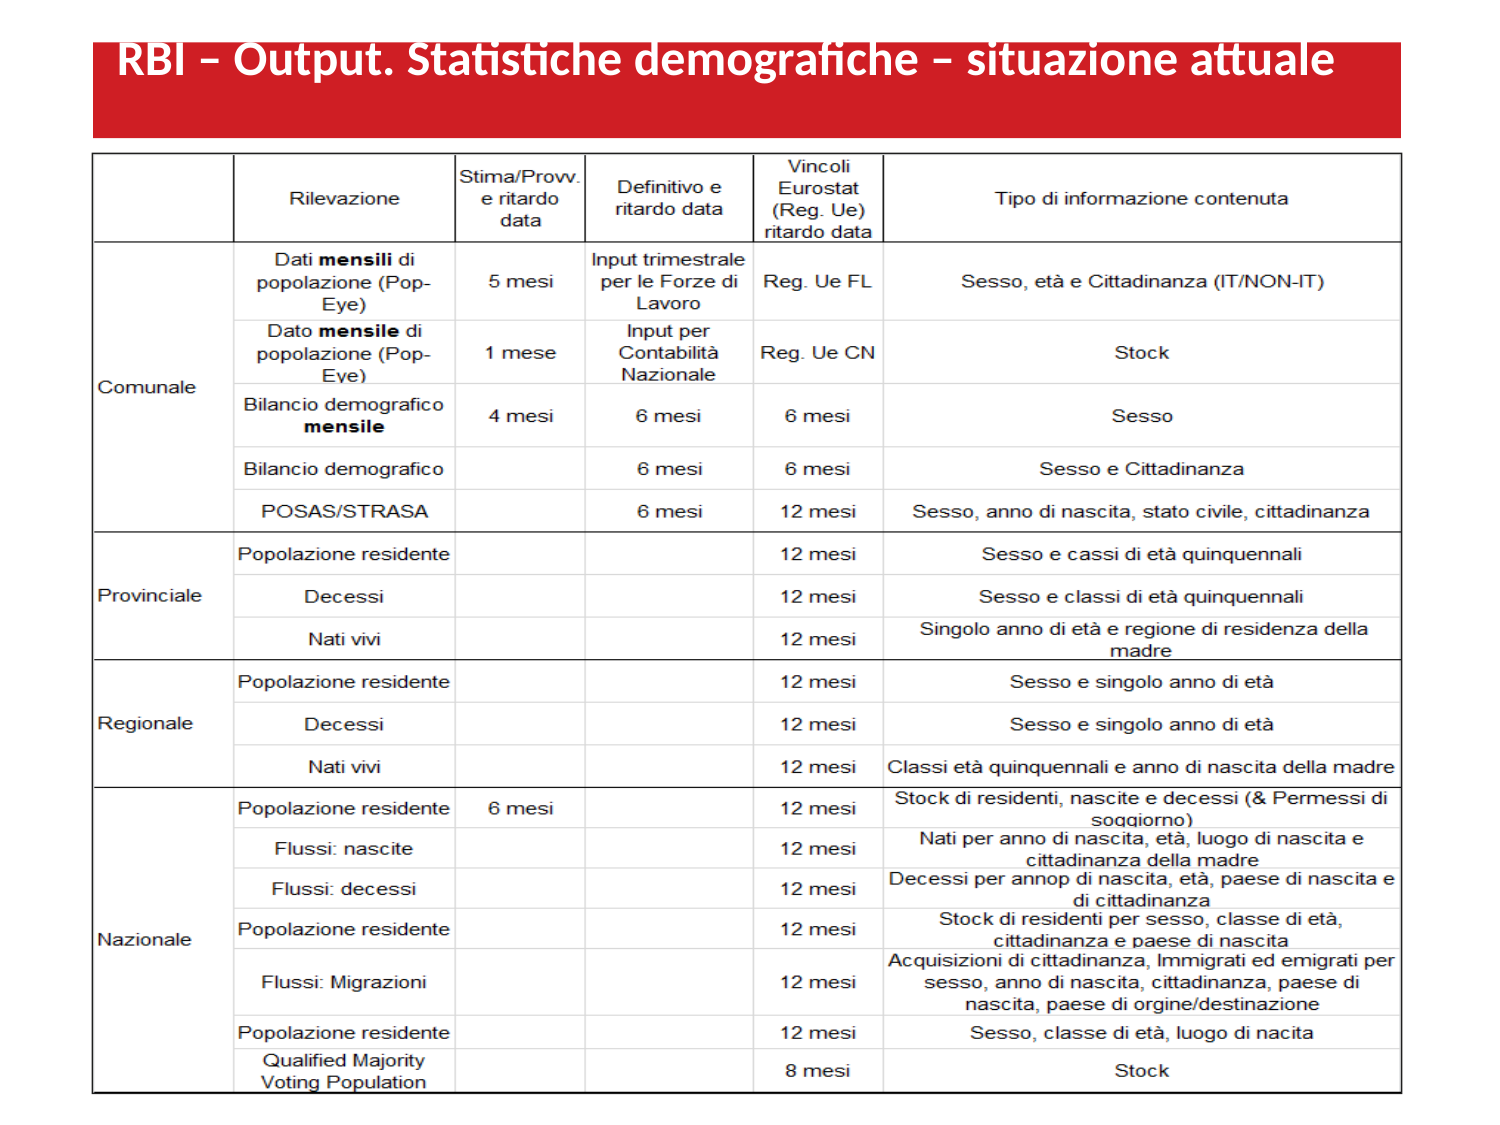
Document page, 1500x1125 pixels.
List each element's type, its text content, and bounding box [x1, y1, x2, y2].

text_box RBI – Output. Statistiche demografiche – situazione attuale [93, 42, 1401, 139]
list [92, 153, 1402, 1093]
